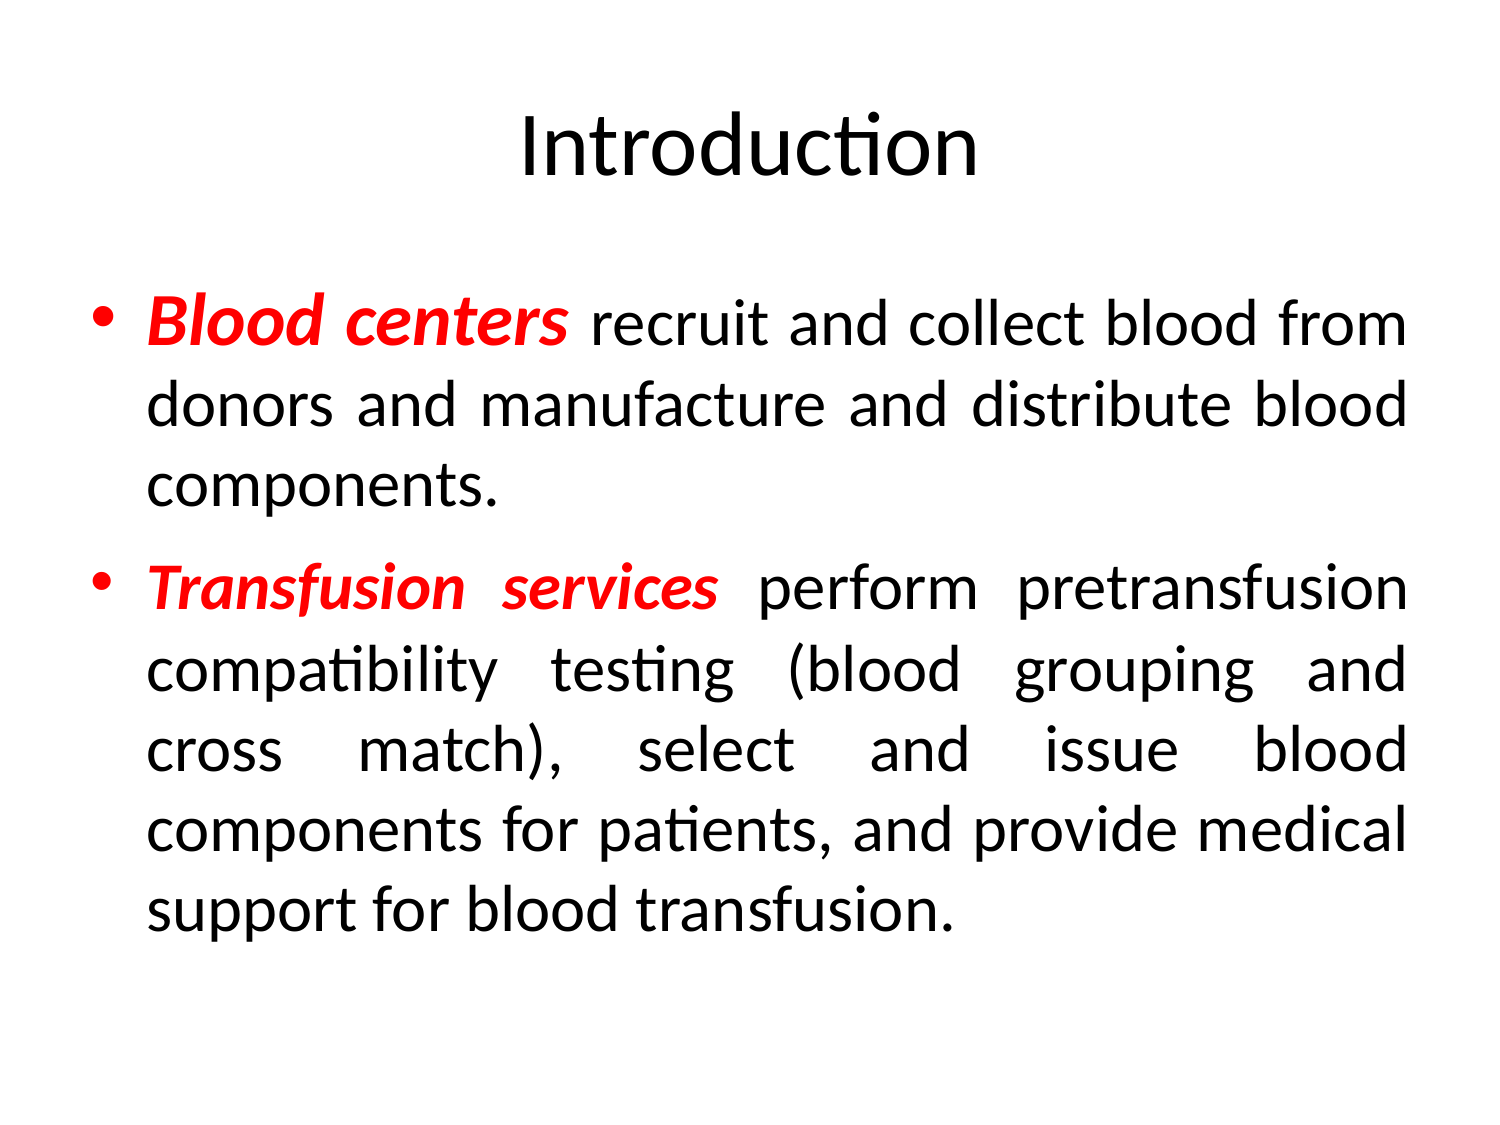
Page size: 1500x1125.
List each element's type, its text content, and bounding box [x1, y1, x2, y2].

list Blood centers recruit and collect blood from donors and manufacture and distribute blood components. Transfusion services perform pretransfusion compatibility testing (blood grouping and cross match), select and issue blood components for patients, and provide medical support for blood transfusion. [75, 262, 1425, 1005]
title Introduction [75, 45, 1425, 233]
